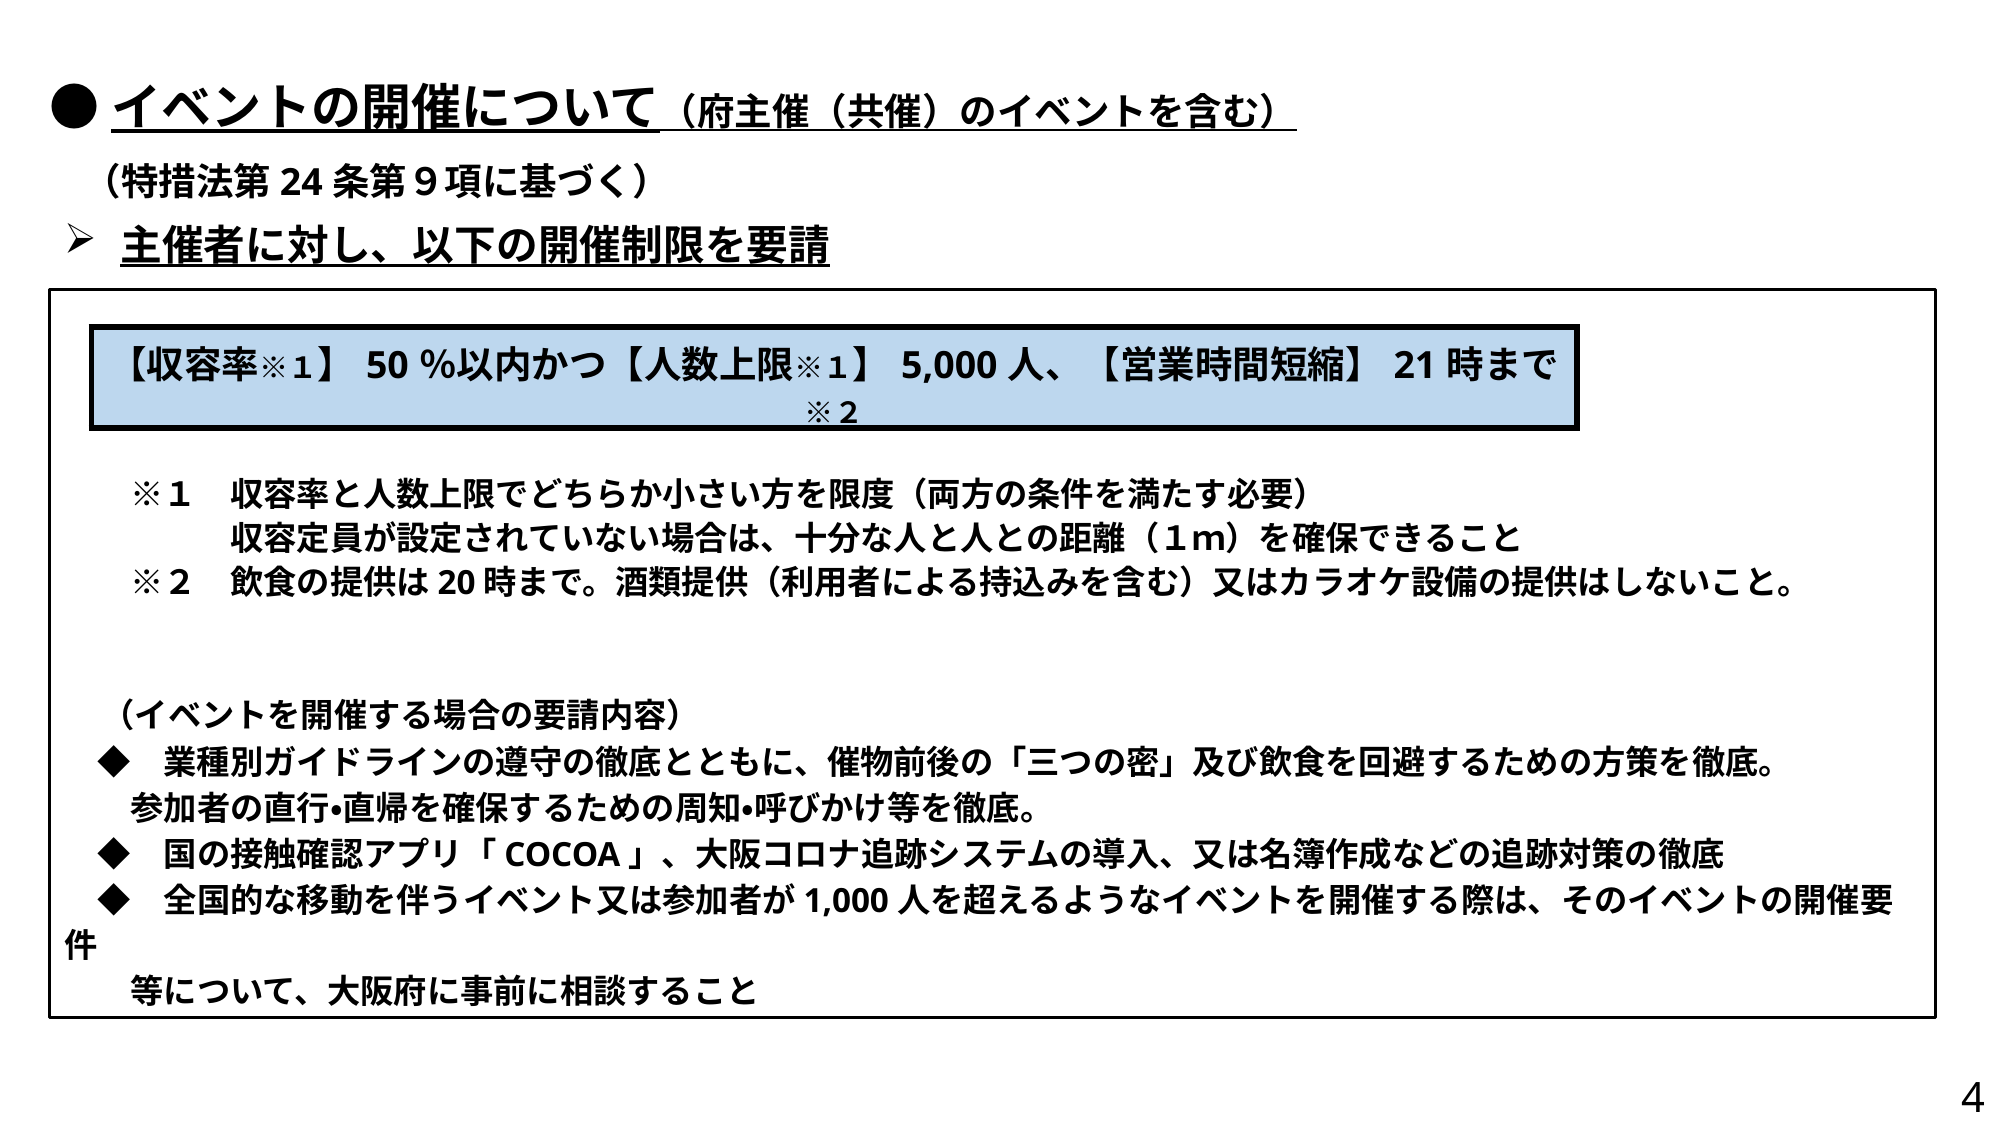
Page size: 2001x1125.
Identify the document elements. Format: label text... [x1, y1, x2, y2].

text_box 主催者に対し、以下の開催制限を要請 [49, 219, 1903, 277]
text_box ●イベントの開催について（府主催（共催）のイベントを含む） [34, 68, 1448, 144]
slide_number 4 [1550, 1069, 2000, 1125]
text_box ※１ 収容率と人数上限でどちらか小さい方を限度（両方の条件を満たす必要） 収容定員が設定されていない場合は、十分な人と人との距離（１ｍ）を確保できること ※２ 飲食の提供は20時まで。酒類提供（利用者による持込みを含む）又はカラオケ設備の提供はしないこと。 （イベントを開催する場合の要請内容） ◆ 業種別ガイドラインの遵守の徹底とともに、催物前後の「三つの密」及び飲食を回避するための方策を徹底。 参加者の直行・直帰を確保するための周知・呼びかけ等を徹底。 ◆ 国の接触確認アプリ「COCOA」、大阪コロナ追跡システムの導入、又は名簿作成などの追跡対策の徹底 ◆ 全国的な移動を伴うイベント又は参加者が1,000人を超えるようなイベントを開催する際は、そのイベントの開催要件 等について、大阪府に事前に相談すること [49, 289, 1936, 1018]
text_box （特措法第24条第９項に基づく） [68, 148, 685, 211]
table_header 【収容率※１】50％以内かつ【人数上限※１】5,000人、【営業時間短縮】21時まで※２ [94, 330, 1574, 425]
